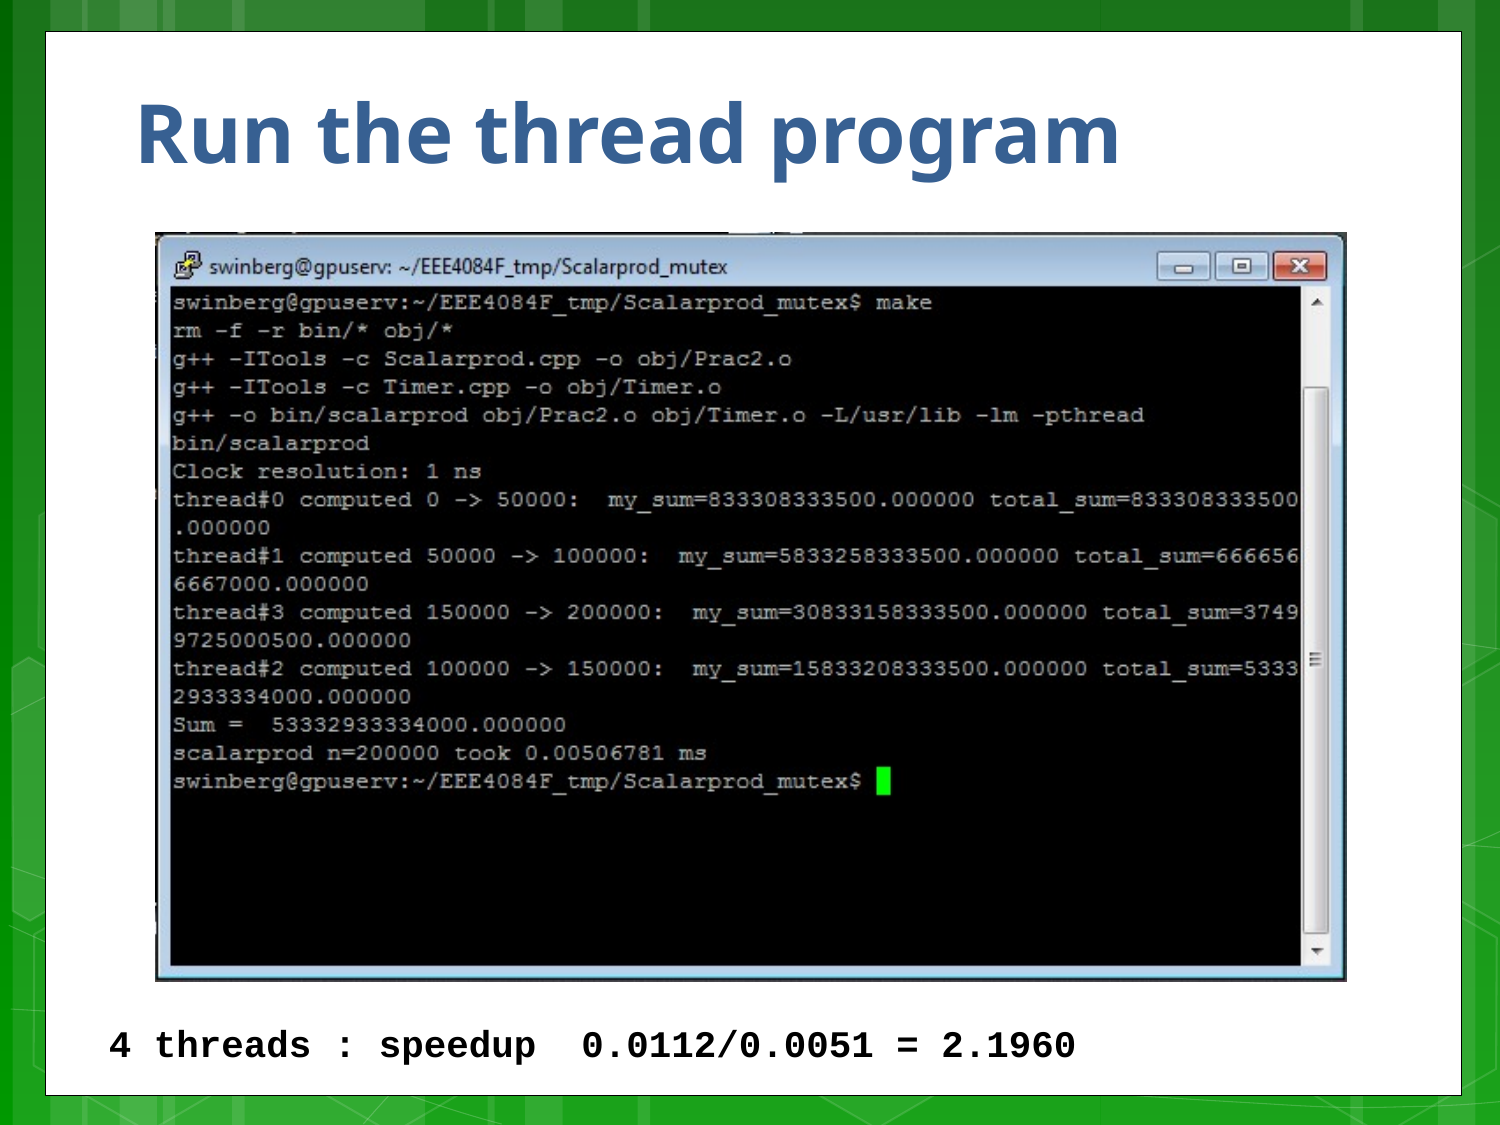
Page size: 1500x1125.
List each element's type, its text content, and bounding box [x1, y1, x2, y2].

text_box 4 threads : speedup 0.0112/0.0051 = 2.1960 [94, 1012, 1092, 1072]
title Run the thread program [119, 73, 1383, 188]
picture [155, 232, 1347, 982]
